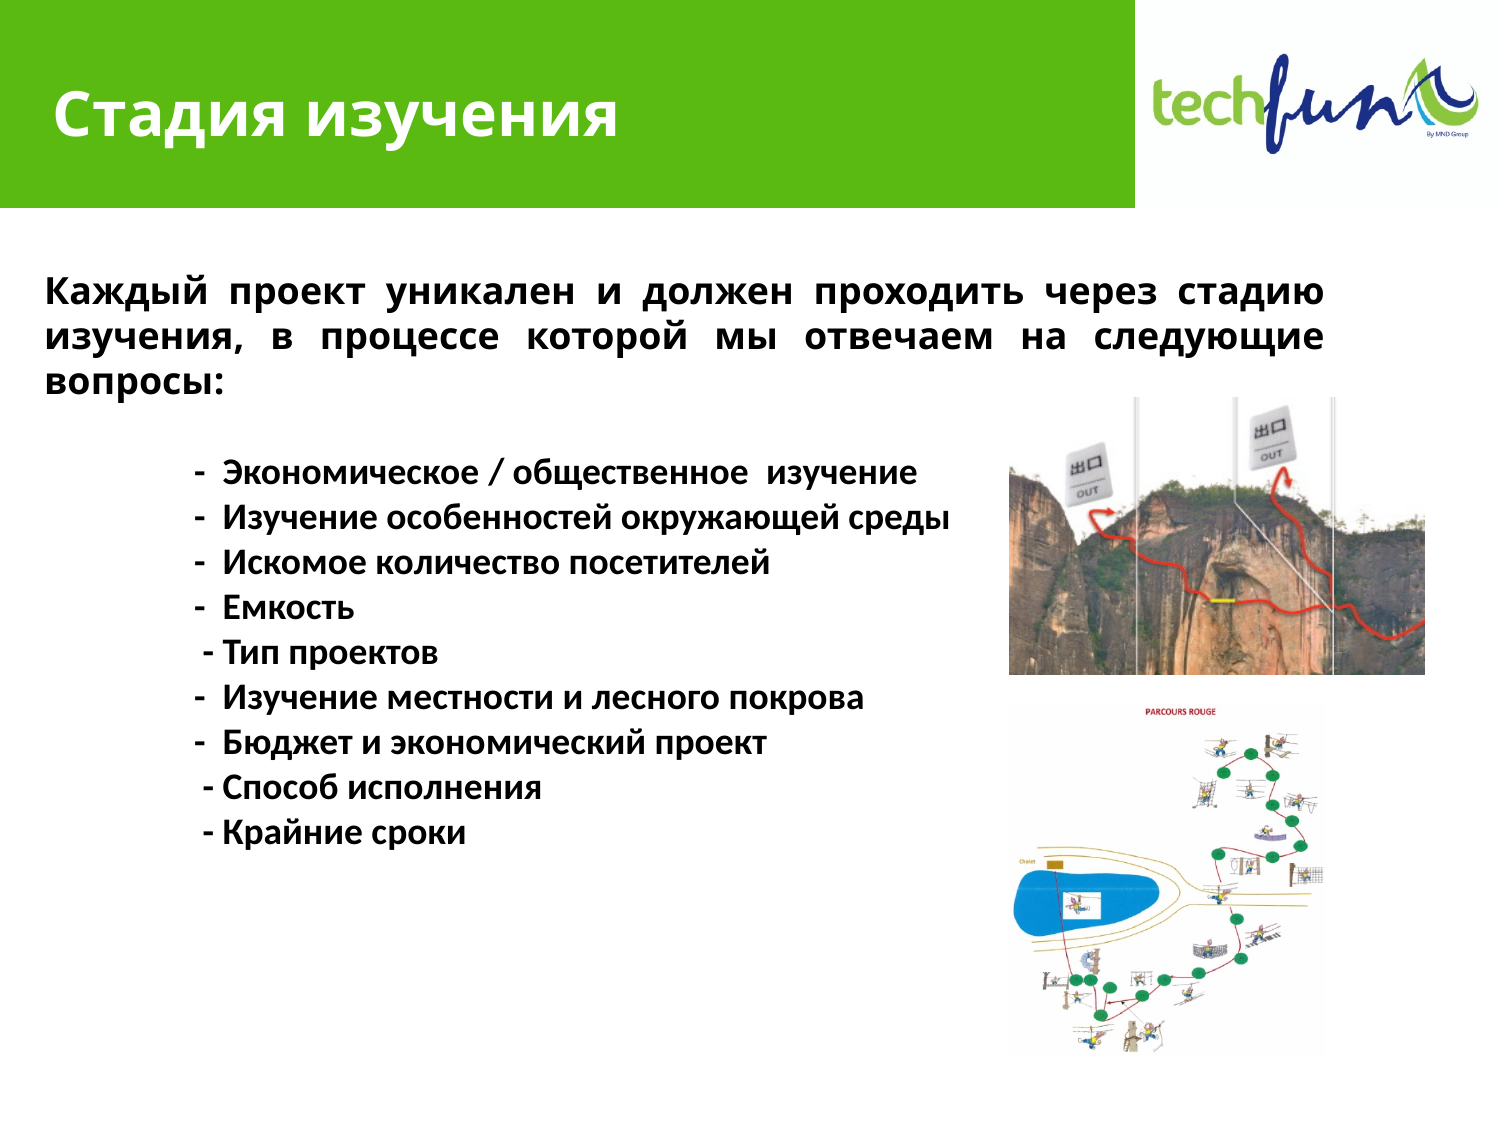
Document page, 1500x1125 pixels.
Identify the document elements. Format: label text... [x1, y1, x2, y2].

picture [1009, 396, 1426, 675]
text_box Каждый проект уникален и должен проходить через стадию изучения, в процессе которой мы отвечаем на следующие вопросы: - Экономическое / общественное изучение - Изучение особенностей окружающей среды - Искомое количество посетителей - Емкость - Тип проектов - Изучение местности и лесного покрова - Бюджет и экономический проект - Способ исполнения - Крайние сроки [29, 259, 1341, 860]
picture [1135, 0, 1500, 208]
picture [1009, 703, 1325, 1057]
text_box Стадия изучения [38, 66, 637, 157]
